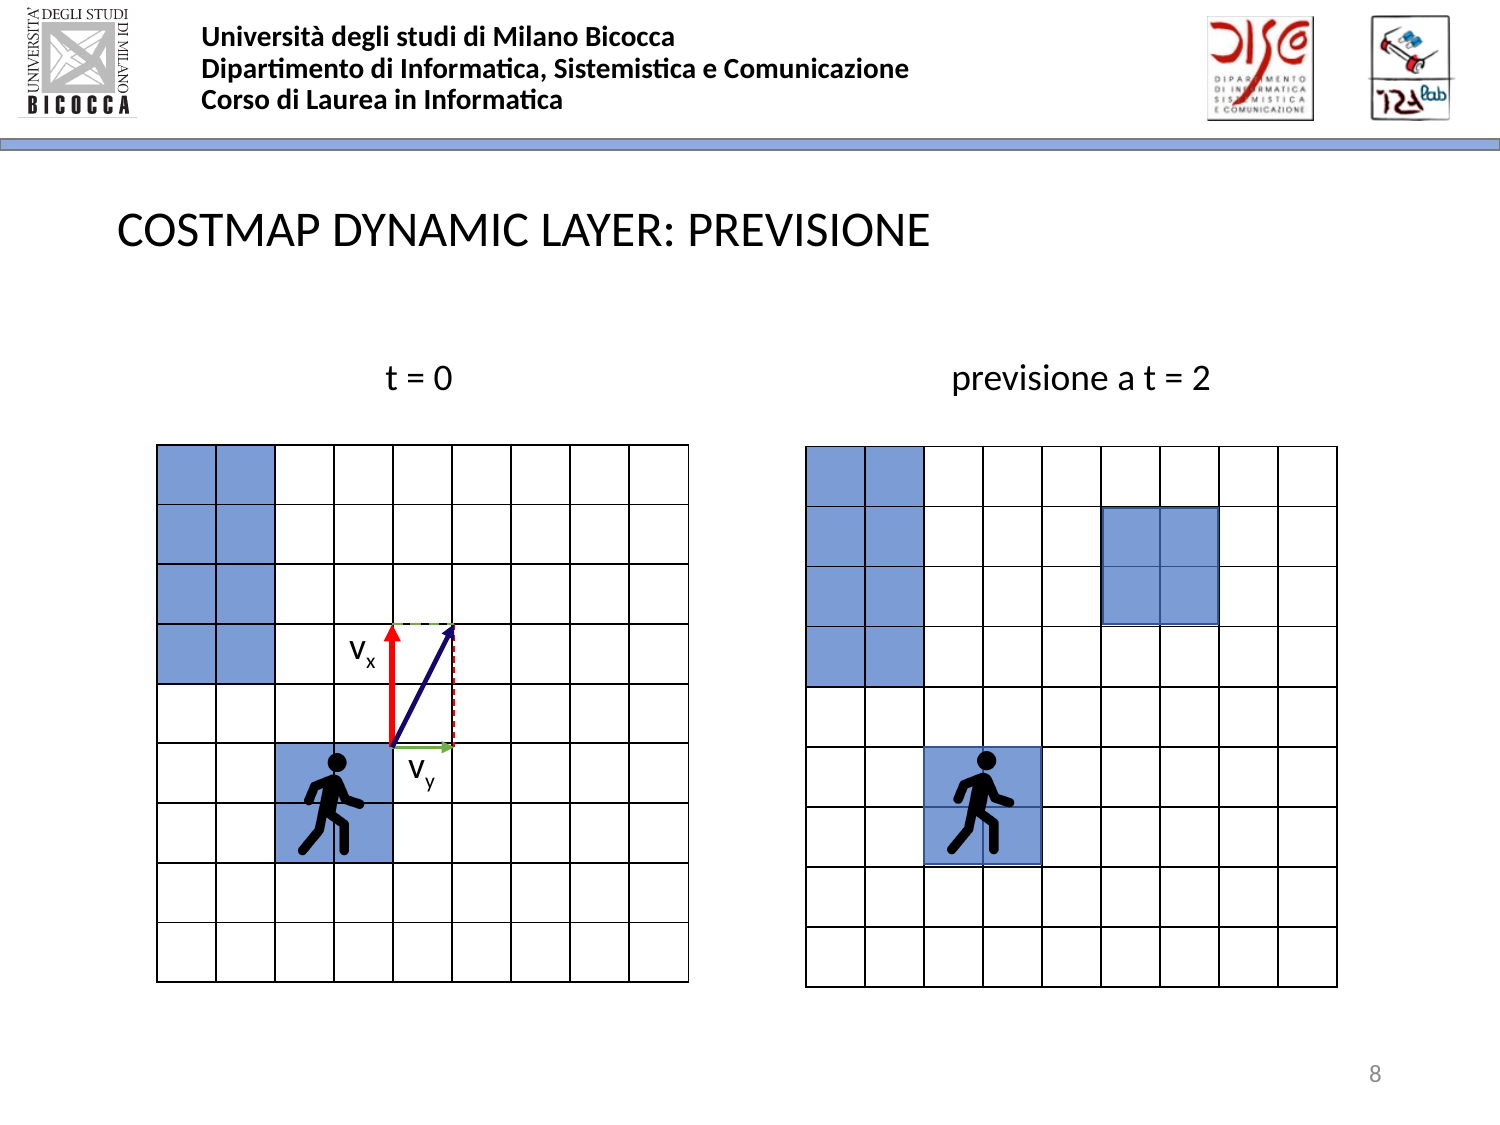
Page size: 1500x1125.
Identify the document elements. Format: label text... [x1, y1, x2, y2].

table_cell [335, 744, 392, 802]
table_cell [1161, 928, 1218, 986]
table_cell [217, 685, 274, 742]
table_cell [1279, 748, 1336, 806]
table_header [866, 447, 923, 506]
table_cell [1220, 808, 1277, 866]
table_cell [217, 505, 274, 563]
table_cell [512, 625, 569, 683]
table_cell [217, 804, 274, 862]
table_cell [866, 627, 923, 686]
table_header [394, 446, 451, 504]
table_header [276, 446, 333, 504]
table_cell [1102, 688, 1159, 746]
table_header [1043, 447, 1100, 506]
table_cell [1161, 808, 1218, 866]
table_cell [1279, 928, 1336, 986]
table_header [1220, 447, 1277, 506]
table_cell [866, 808, 923, 866]
table_cell [1102, 627, 1159, 686]
table_header [1161, 447, 1218, 506]
table_cell [866, 868, 923, 926]
table_cell [455, 685, 510, 742]
table_cell [1043, 808, 1100, 866]
table_header [807, 447, 864, 506]
table_cell [571, 625, 628, 683]
table_cell [807, 808, 864, 866]
table_cell [866, 688, 923, 746]
table_header [984, 447, 1041, 506]
table_cell [217, 625, 274, 683]
table_cell vy [394, 749, 451, 802]
table_cell [512, 744, 569, 802]
table_cell [335, 685, 389, 742]
table_cell [984, 627, 1041, 686]
table_cell [453, 923, 510, 981]
text_box t = 0 [370, 345, 475, 406]
table_cell [925, 928, 982, 986]
table_cell [571, 565, 628, 623]
table_cell [512, 685, 569, 742]
table_cell [571, 685, 628, 742]
table_cell [335, 505, 392, 563]
table_cell [217, 744, 274, 802]
table_cell [571, 505, 628, 563]
table_cell [394, 505, 451, 563]
text_box previsione a t = 2 [936, 345, 1264, 406]
table_cell [984, 928, 1041, 986]
table_cell [1102, 748, 1159, 806]
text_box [392, 625, 454, 748]
table_cell [276, 625, 333, 683]
table_cell [335, 565, 392, 623]
table_cell [630, 505, 688, 563]
table_cell [455, 625, 510, 683]
table_cell [453, 864, 510, 922]
table_cell [807, 627, 864, 686]
table_cell [158, 864, 215, 922]
text_box Università degli studi di Milano Bicocca Dipartimento di Informatica, Sistemistica e Comunicazione Corso di Laurea in Informatica [186, 16, 930, 122]
picture [1367, 15, 1457, 121]
table_cell [453, 804, 510, 862]
table_cell [394, 864, 451, 922]
table_cell [1220, 748, 1277, 806]
table_cell [1220, 507, 1277, 566]
table_cell [394, 565, 451, 623]
table_cell [984, 868, 1041, 926]
picture [274, 747, 388, 861]
picture [1207, 16, 1314, 121]
table_cell [866, 928, 923, 986]
table_cell [217, 923, 274, 981]
text_box COSTMAP DYNAMIC LAYER: PREVISIONE [102, 189, 1396, 265]
table_cell [630, 744, 688, 802]
table_cell [807, 928, 864, 986]
table_cell [630, 565, 688, 623]
table_cell [571, 804, 628, 862]
table_cell [984, 688, 1041, 746]
table_cell [1043, 688, 1100, 746]
table_cell [630, 923, 688, 981]
table_header [1279, 447, 1336, 506]
table_cell [1043, 507, 1100, 566]
table_cell [453, 505, 510, 563]
table_cell [276, 565, 333, 623]
table_cell [1279, 868, 1336, 926]
table_cell [217, 864, 274, 922]
table_cell [1102, 928, 1159, 986]
table_cell [276, 505, 333, 563]
table_cell [1220, 567, 1277, 626]
table_cell [984, 567, 1041, 626]
table_header [453, 446, 510, 504]
table_cell [807, 507, 864, 566]
table_cell [1220, 627, 1277, 686]
table_header [630, 446, 688, 504]
table_cell [276, 923, 333, 981]
table_cell [866, 507, 923, 566]
table_cell [1161, 688, 1218, 746]
table_cell [925, 627, 982, 686]
table_cell [925, 507, 982, 566]
table_cell [512, 505, 569, 563]
text_box [1102, 507, 1219, 625]
table_cell [158, 744, 215, 802]
table_cell [1220, 688, 1277, 746]
table_cell [1279, 567, 1336, 626]
table_header [335, 446, 392, 504]
table_cell [335, 923, 392, 981]
table_cell [158, 565, 215, 623]
table_cell [335, 804, 392, 862]
table_cell [630, 804, 688, 862]
table_cell [394, 923, 451, 981]
table_header [158, 446, 215, 504]
table_cell [1043, 868, 1100, 926]
table_cell [571, 744, 628, 802]
table_cell [335, 864, 392, 922]
table_cell [217, 565, 274, 623]
table_cell [453, 744, 510, 802]
table_cell [158, 923, 215, 981]
table_cell [807, 567, 864, 626]
table_cell [866, 567, 923, 626]
table_cell [394, 804, 451, 862]
table_cell [984, 507, 1041, 566]
table_cell [1279, 808, 1336, 866]
table_cell [1043, 567, 1100, 626]
table_cell [571, 923, 628, 981]
table_cell [925, 567, 982, 626]
table_cell [1279, 627, 1336, 686]
table_cell [866, 748, 923, 806]
table_cell [158, 625, 215, 683]
table_cell [1279, 507, 1336, 566]
table_cell [1102, 868, 1159, 926]
table_cell [807, 868, 864, 926]
table_cell [512, 923, 569, 981]
table_cell [158, 804, 215, 862]
table_cell [925, 868, 982, 926]
table_cell [453, 565, 510, 623]
table_header [925, 447, 982, 506]
table_cell [1161, 748, 1218, 806]
table_cell vx [335, 625, 391, 683]
table_cell [1220, 868, 1277, 926]
table_cell [158, 685, 215, 742]
table_cell [276, 685, 333, 742]
table_cell [276, 864, 333, 922]
table_cell [1043, 928, 1100, 986]
table_header [571, 446, 628, 504]
table_cell [512, 804, 569, 862]
table_cell [630, 685, 688, 742]
slide_number 8 [1059, 1042, 1397, 1103]
table_cell [1220, 928, 1277, 986]
picture [18, 4, 137, 119]
table_cell [925, 688, 982, 745]
table_cell [158, 505, 215, 563]
table_cell [512, 864, 569, 922]
text_box [0, 138, 1500, 151]
table_cell [1161, 627, 1218, 686]
table_cell [1102, 808, 1159, 866]
text_box [923, 746, 1042, 865]
table_cell [807, 748, 864, 806]
table_cell [630, 864, 688, 922]
table_header [1102, 447, 1159, 506]
table_cell [571, 864, 628, 922]
picture [923, 745, 1038, 860]
table_cell [1161, 868, 1218, 926]
table_cell [807, 688, 864, 746]
table_header [512, 446, 569, 504]
table_cell [1043, 748, 1100, 806]
table_header [217, 446, 274, 504]
table_cell [1043, 627, 1100, 686]
table_cell [630, 625, 688, 683]
table_cell [1279, 688, 1336, 746]
table_cell [512, 565, 569, 623]
